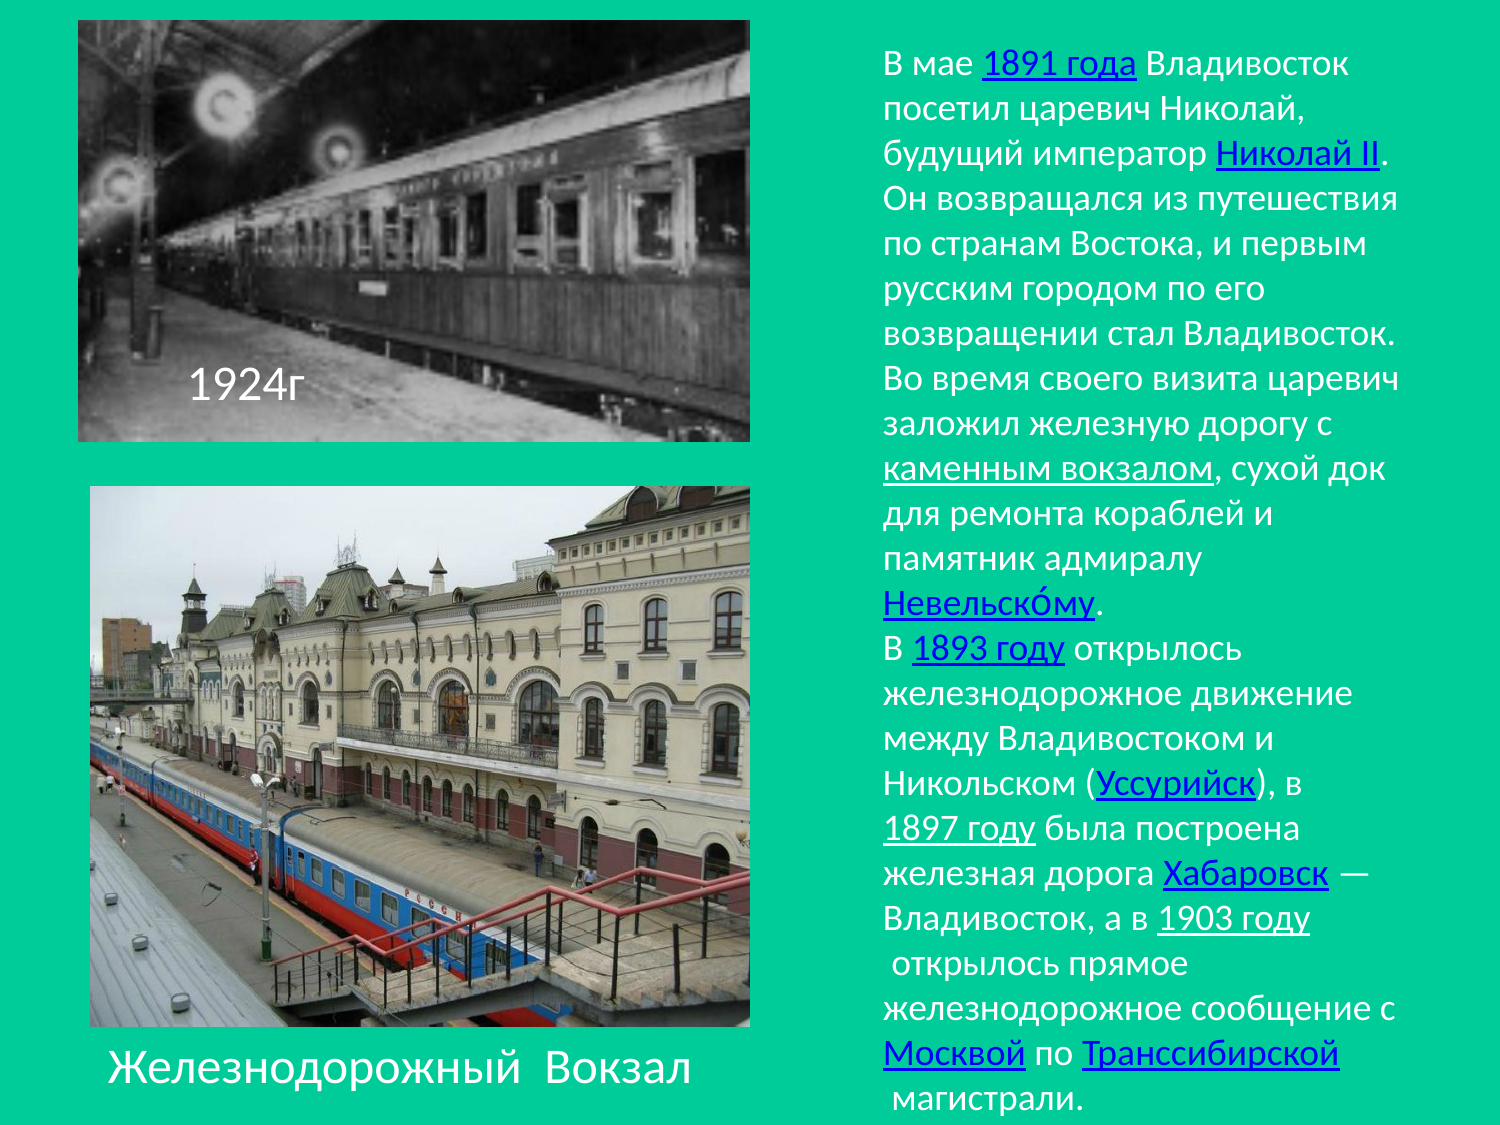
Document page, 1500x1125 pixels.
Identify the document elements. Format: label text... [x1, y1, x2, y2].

text_box В мае 1891 года Владивосток посетил царевич Николай, будущий император Николай II. Он возвращался из путешествия по странам Востока, и первым русским городом по его возвращении стал Владивосток. Во время своего визита царевич заложил железную дорогу с каменным вокзалом, сухой док для ремонта кораблей и памятник адмиралу Невельско́му. В 1893 году открылось железнодорожное движение между Владивостоком и Никольском (Уссурийск), в 1897 году была построена железная дорога Хабаровск — Владивосток, а в 1903 году открылось прямое железнодорожное сообщение сМосквой по Транссибирской магистрали. [868, 30, 1436, 1125]
picture [89, 485, 751, 1027]
text_box Железнодорожный Вокзал [93, 1035, 708, 1101]
picture [78, 20, 751, 442]
